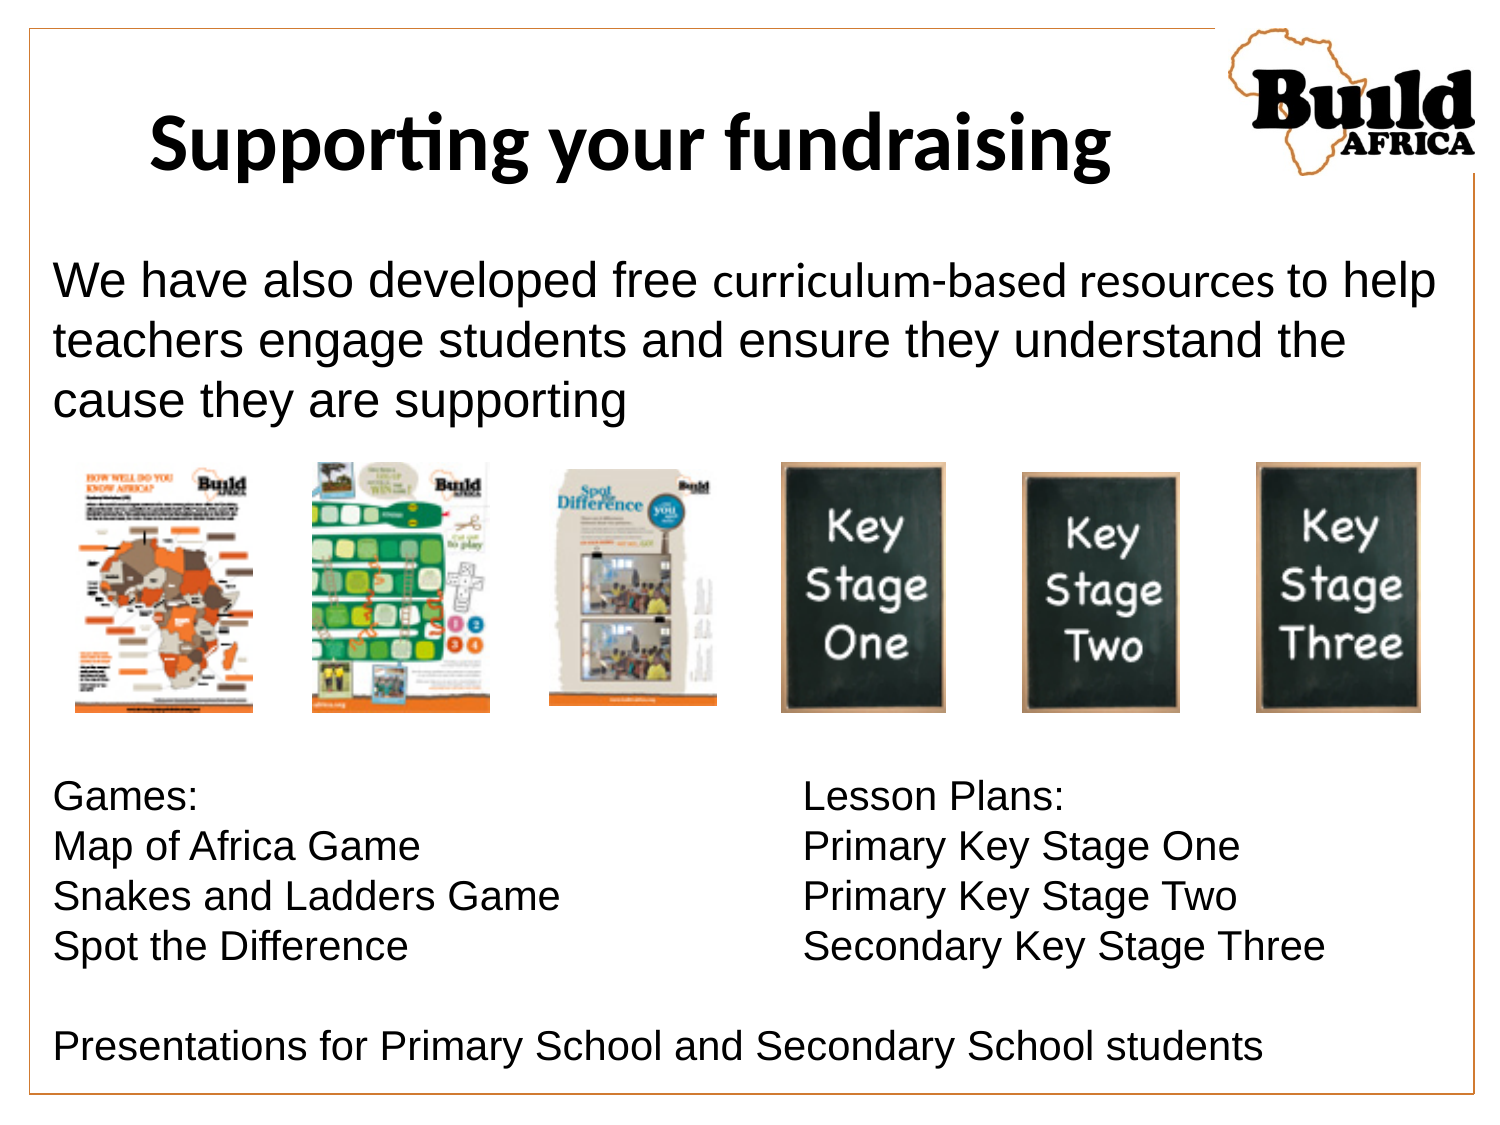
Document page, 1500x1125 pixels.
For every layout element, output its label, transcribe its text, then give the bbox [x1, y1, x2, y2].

picture [312, 462, 490, 713]
picture [1255, 462, 1422, 713]
picture [1021, 472, 1181, 713]
text_box We have also developed free curriculum-based resources to help teachers engage students and ensure they understand the cause they are supporting [37, 212, 1469, 463]
picture [74, 462, 253, 713]
picture [1227, 28, 1475, 177]
text_box Games: Lesson Plans: Map of Africa Game Primary Key Stage One Snakes and Ladders Game Primary Key Stage Two Spot the Difference Secondary Key Stage Three Presentations for Primary School and Secondary School students [37, 762, 1469, 1075]
picture [549, 469, 717, 706]
picture [780, 462, 947, 713]
text_box Supporting your fundraising [37, 37, 1225, 212]
